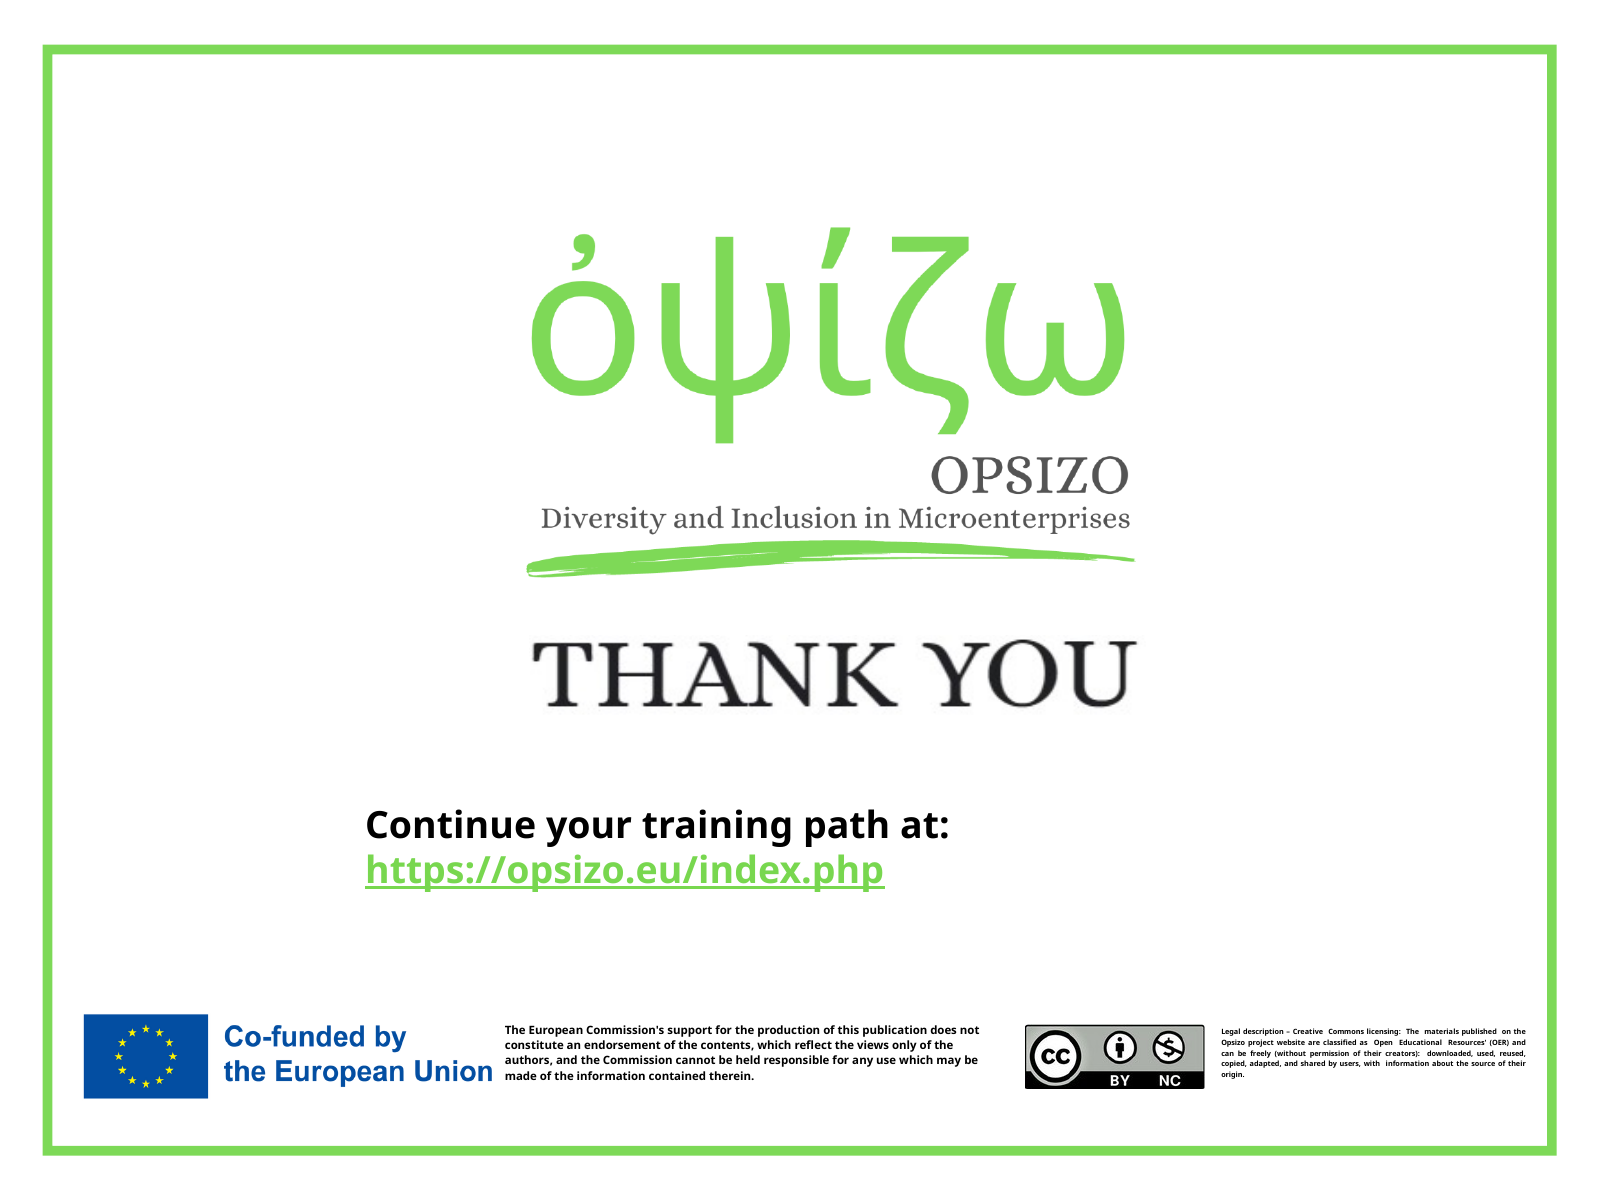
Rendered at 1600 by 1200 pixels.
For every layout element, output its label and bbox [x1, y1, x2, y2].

text_box [42, 44, 1557, 1156]
picture [528, 634, 1146, 726]
